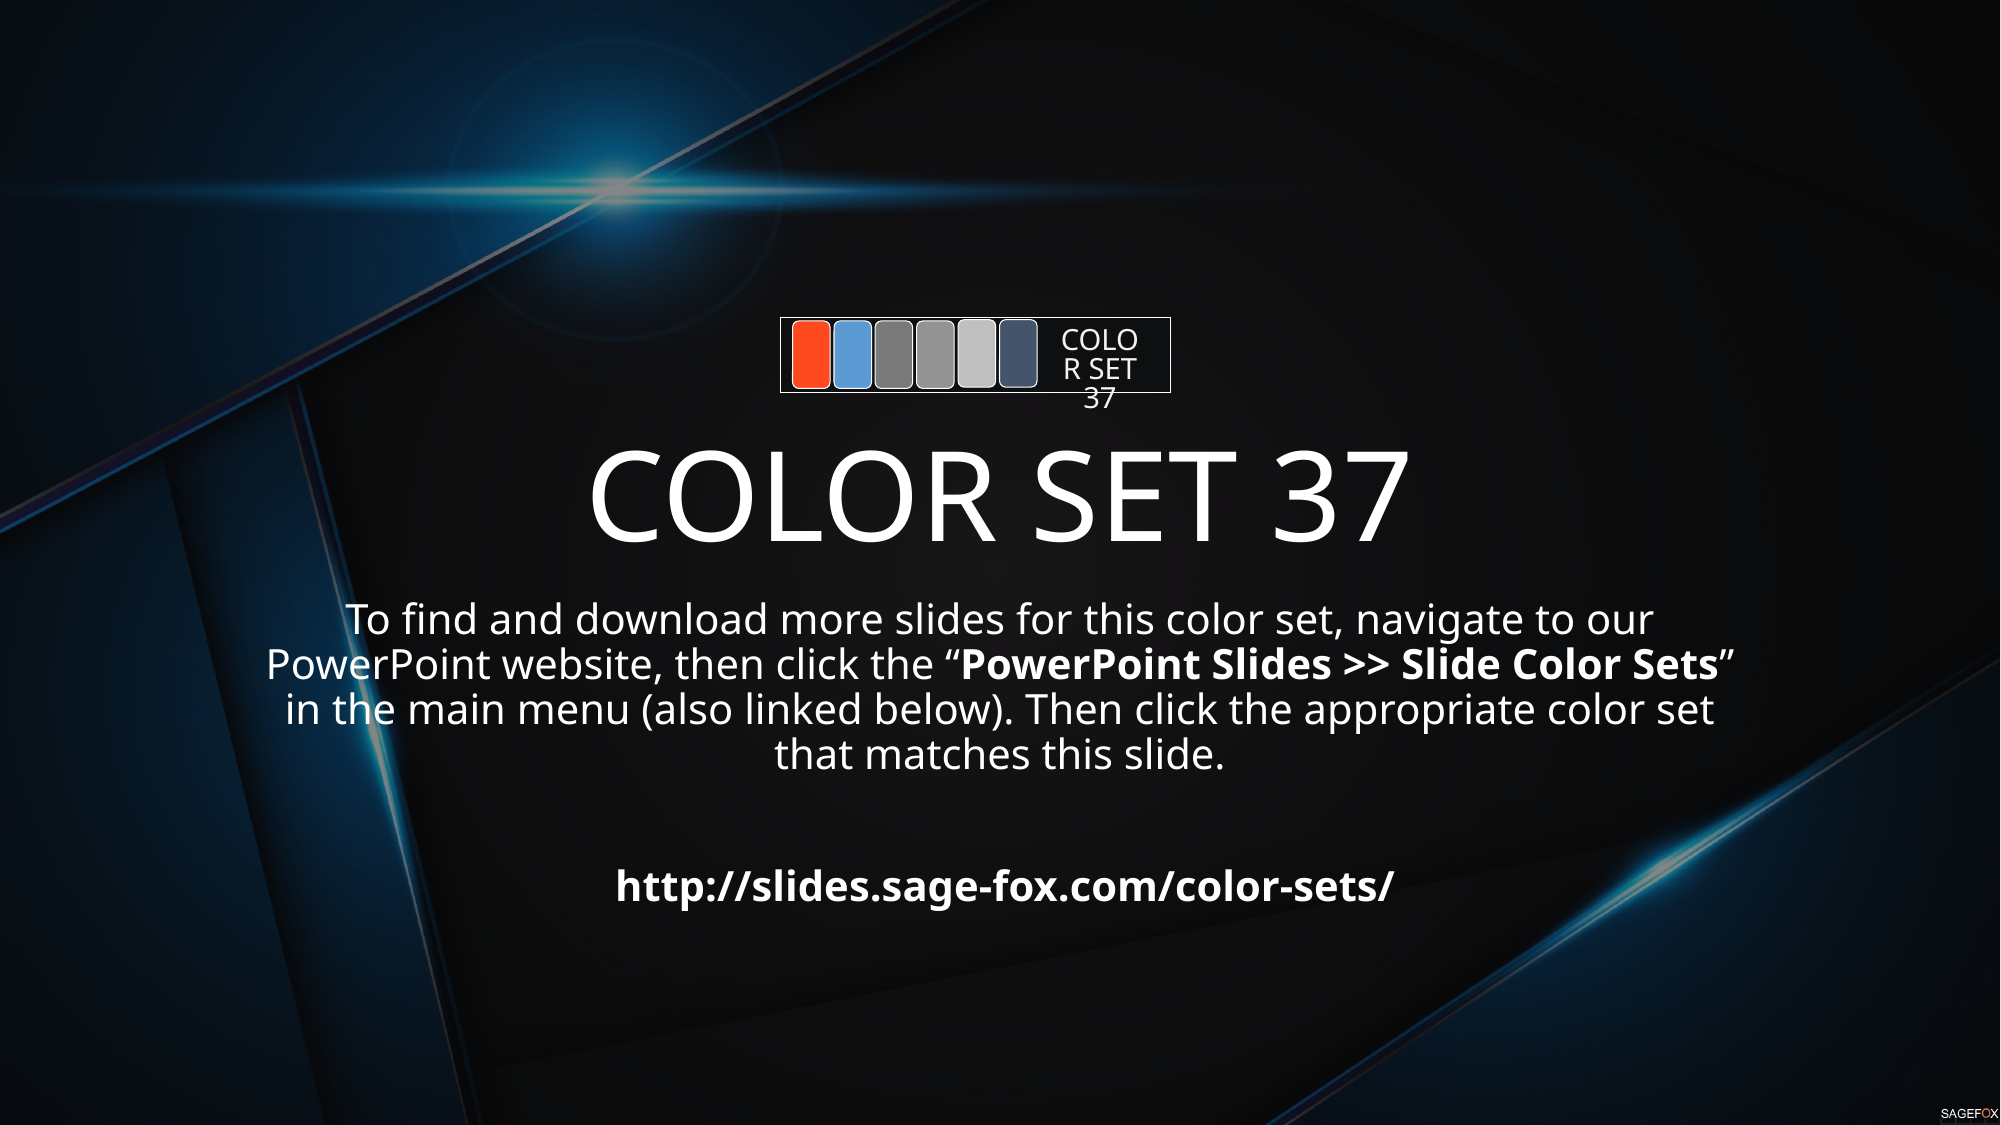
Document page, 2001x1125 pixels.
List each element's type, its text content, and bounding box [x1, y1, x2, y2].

subtitle To find and download more slides for this color set, navigate to our PowerPoint website, then click the “PowerPoint Slides >> Slide Color Sets” in the main menu (also linked below). Then click the appropriate color set that matches this slide. http://slides.sage-fox.com/color-sets/ [249, 590, 1750, 863]
picture [0, 0, 2001, 1125]
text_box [780, 317, 1171, 395]
title COLOR SET 37 [249, 184, 1750, 576]
